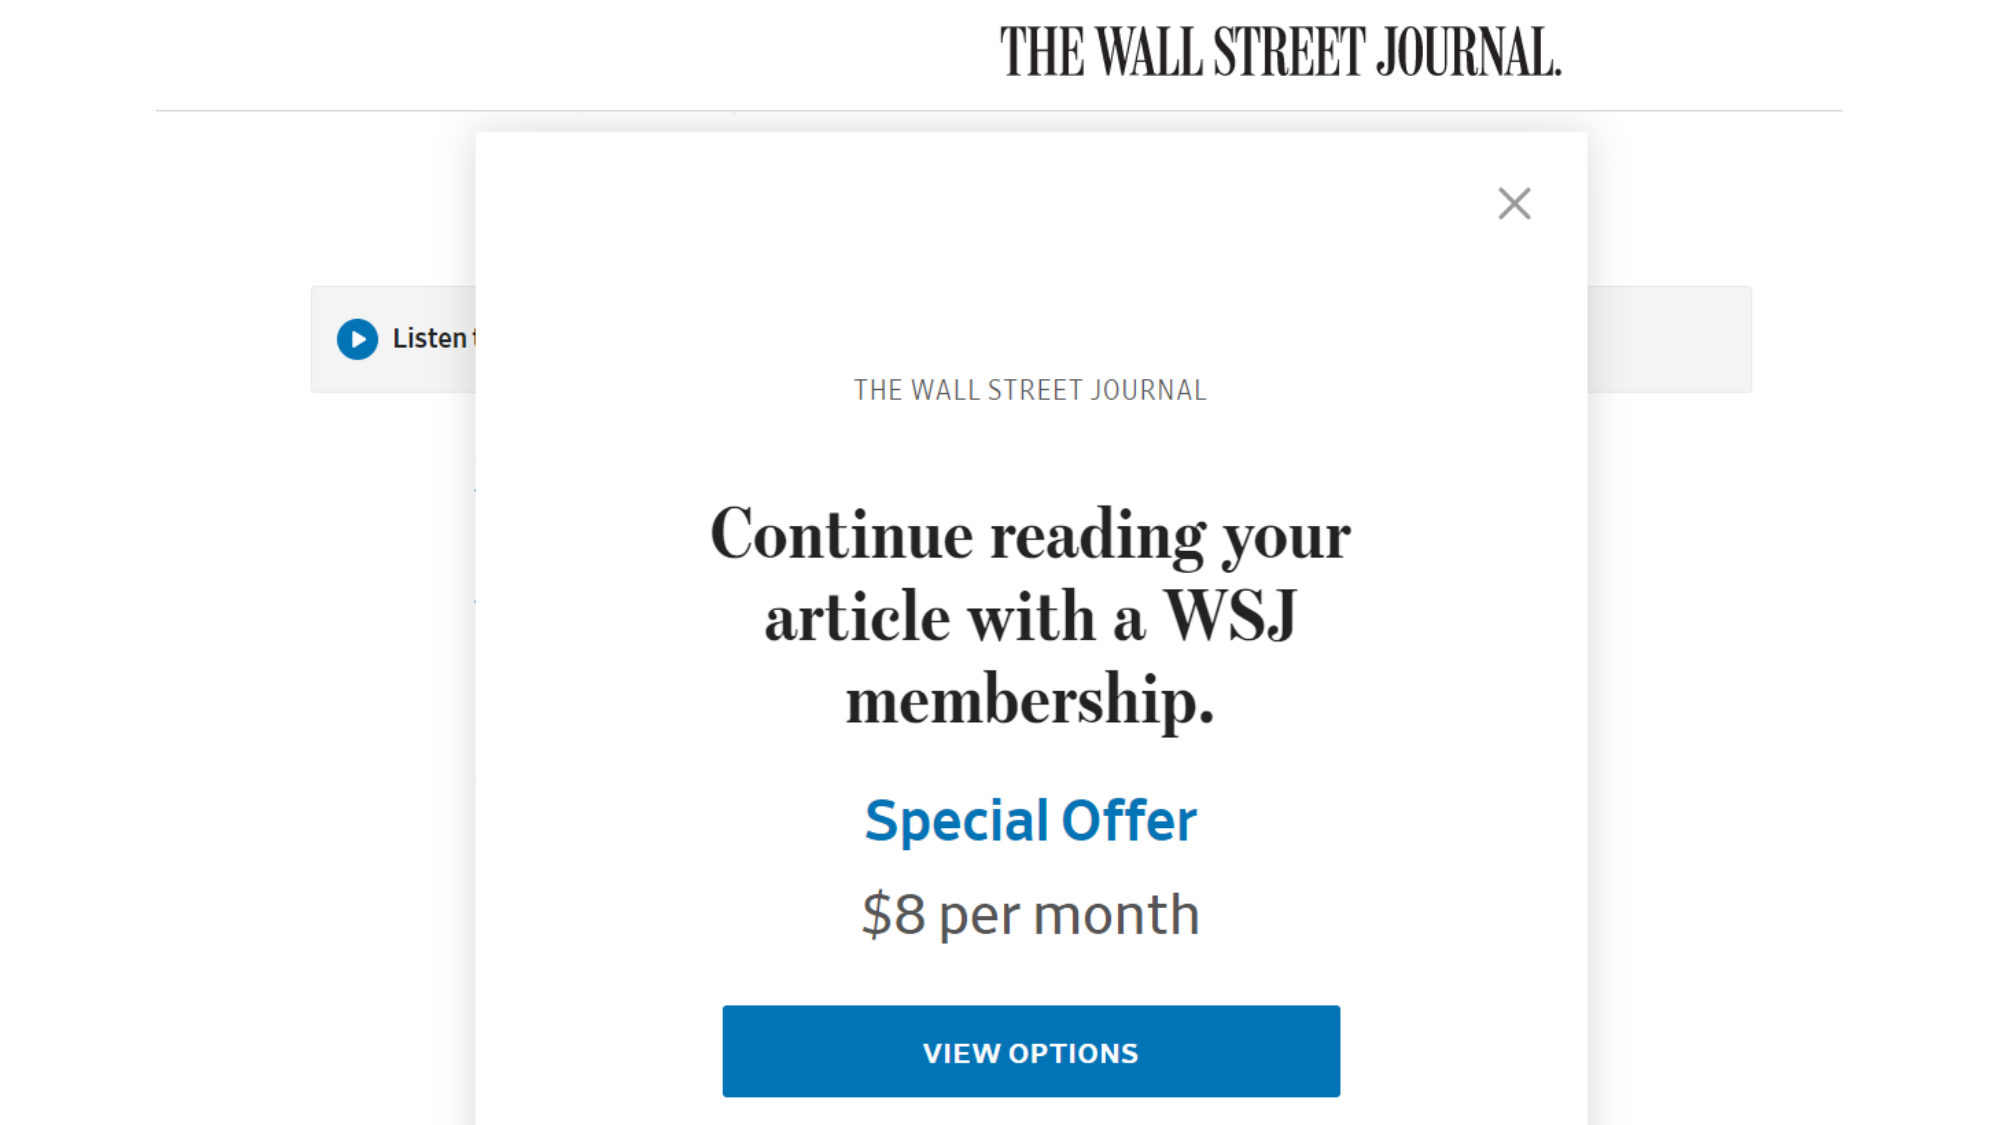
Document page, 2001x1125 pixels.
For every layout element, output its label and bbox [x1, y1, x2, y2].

picture [156, 0, 1843, 1125]
